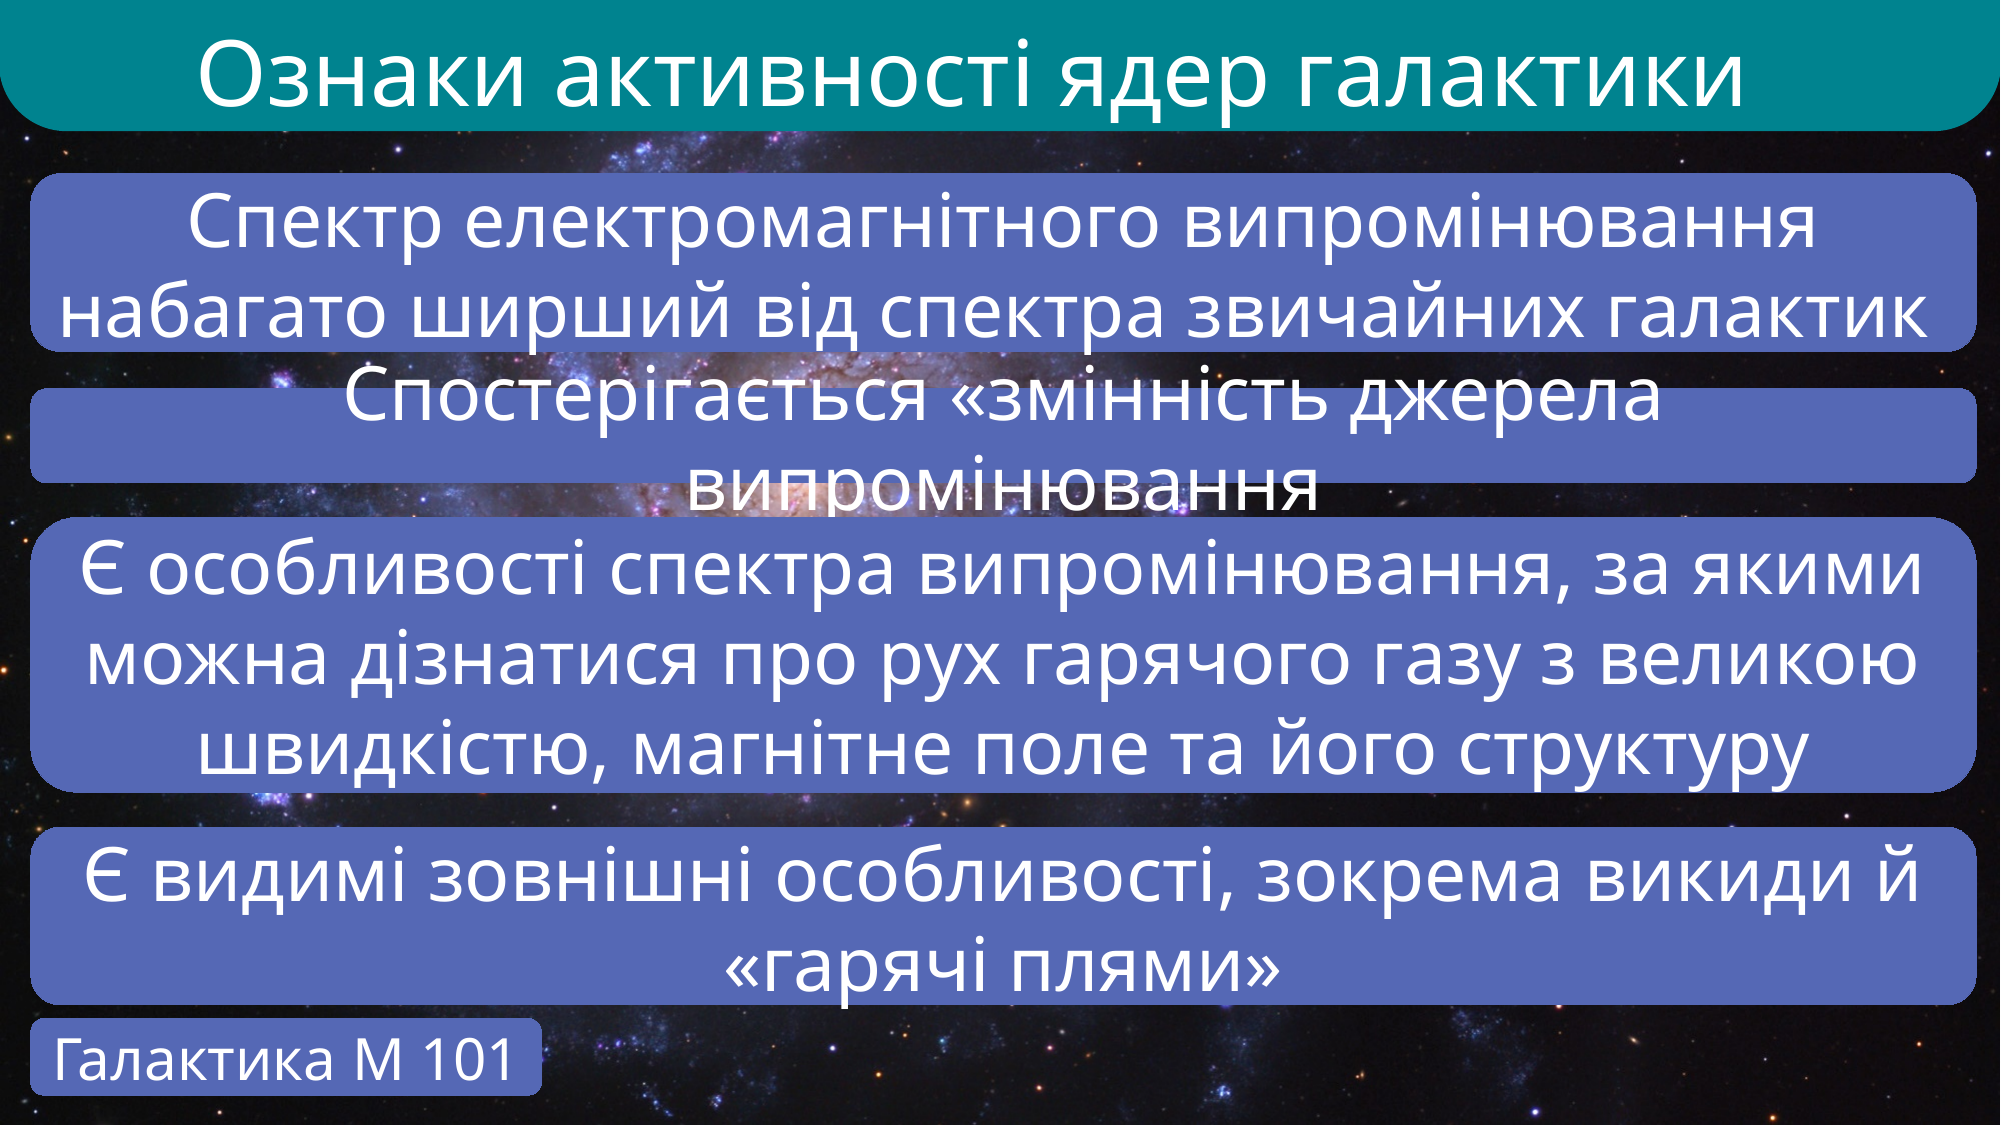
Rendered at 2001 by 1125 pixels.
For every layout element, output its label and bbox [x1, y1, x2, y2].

text_box [0, 0, 2000, 133]
picture [0, 0, 2001, 1125]
